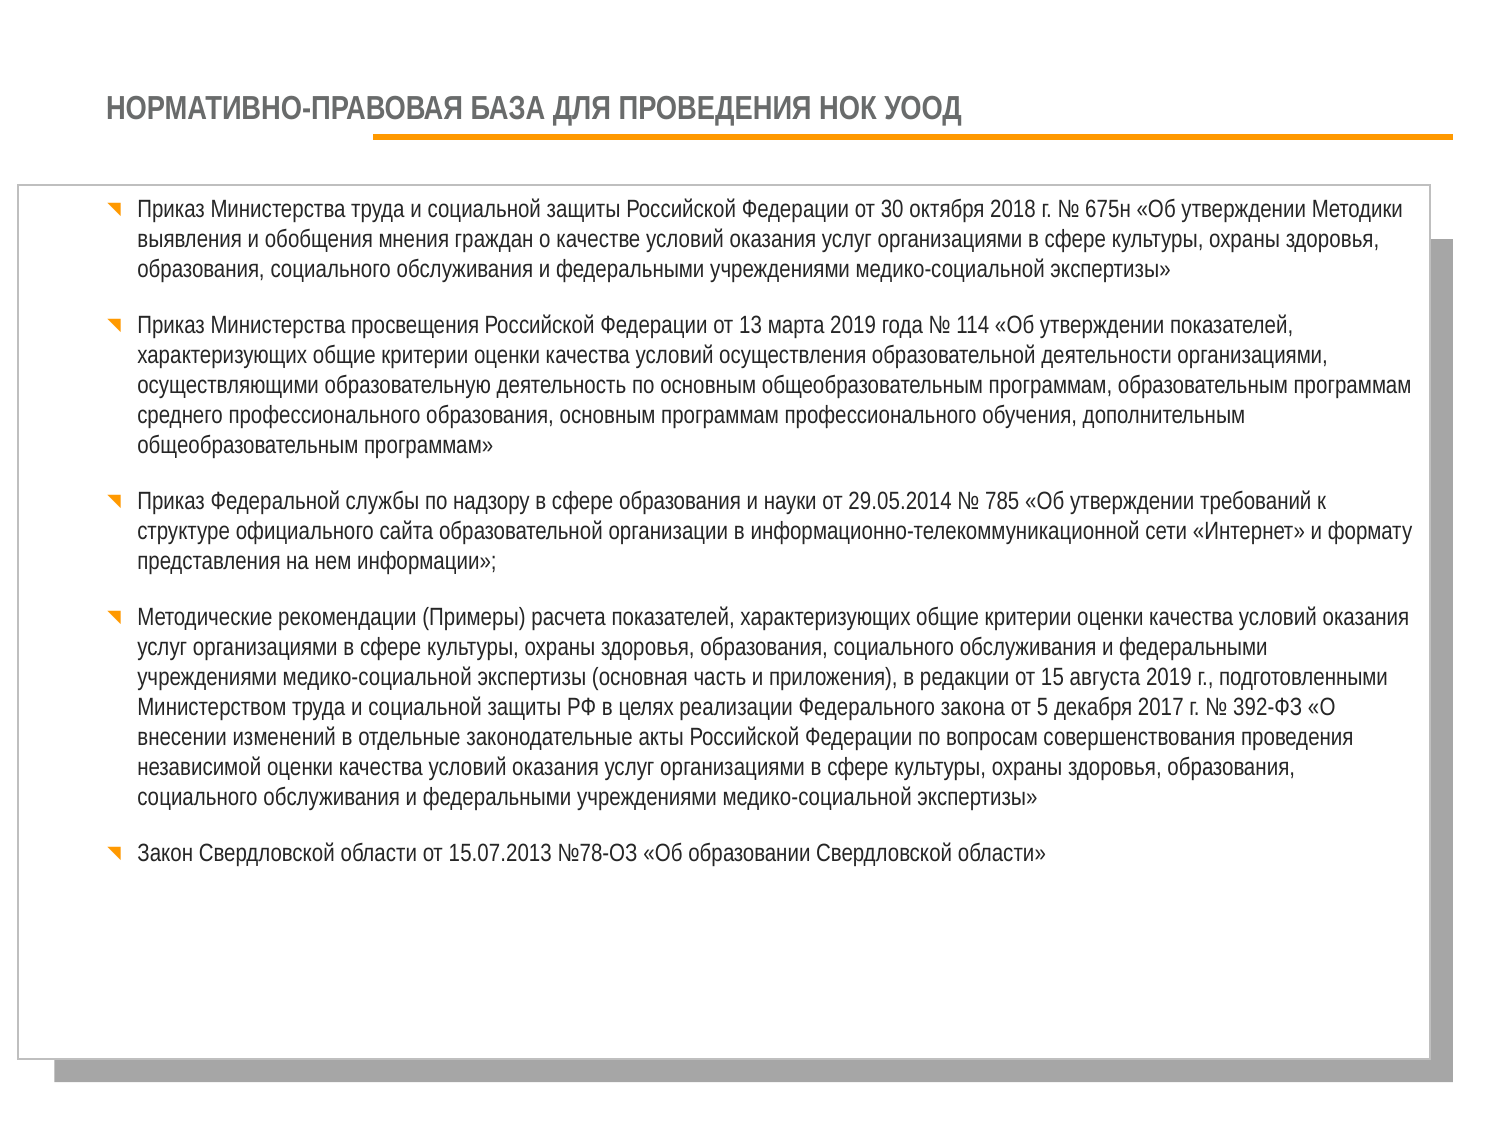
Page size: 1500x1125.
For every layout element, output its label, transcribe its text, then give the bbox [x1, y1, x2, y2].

title Нормативно-правовая база для проведения НОК УООД [91, 63, 1441, 149]
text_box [17, 184, 1454, 1083]
